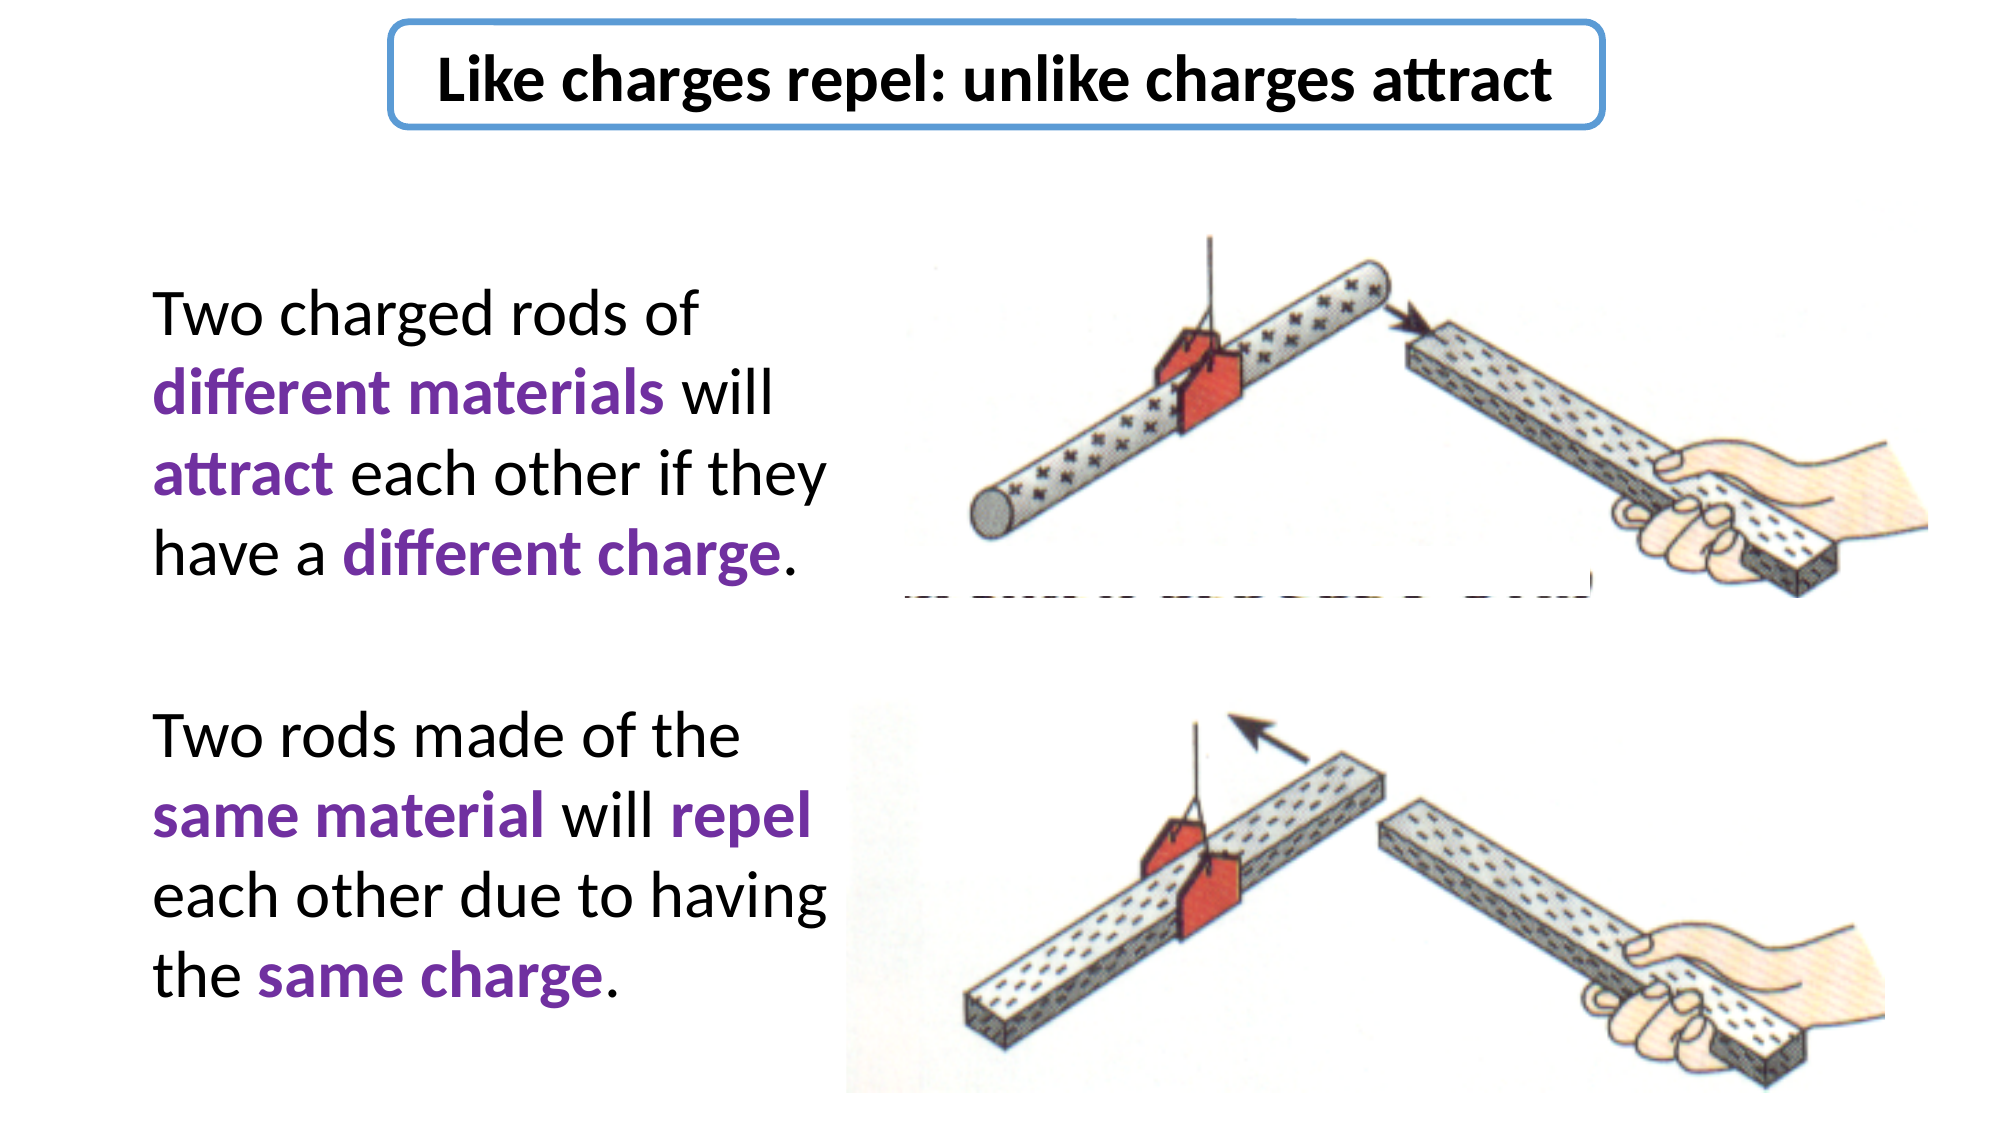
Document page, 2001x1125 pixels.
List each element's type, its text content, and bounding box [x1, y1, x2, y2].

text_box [889, 198, 1929, 598]
picture [846, 694, 1885, 1093]
text_box Like charges repel: unlike charges attract [390, 21, 1603, 127]
text_box Two charged rods of different materials will attract each other if they have a different charge. [137, 261, 889, 596]
text_box Two rods made of the same material will repel each other due to having the same charge. [137, 683, 890, 1019]
